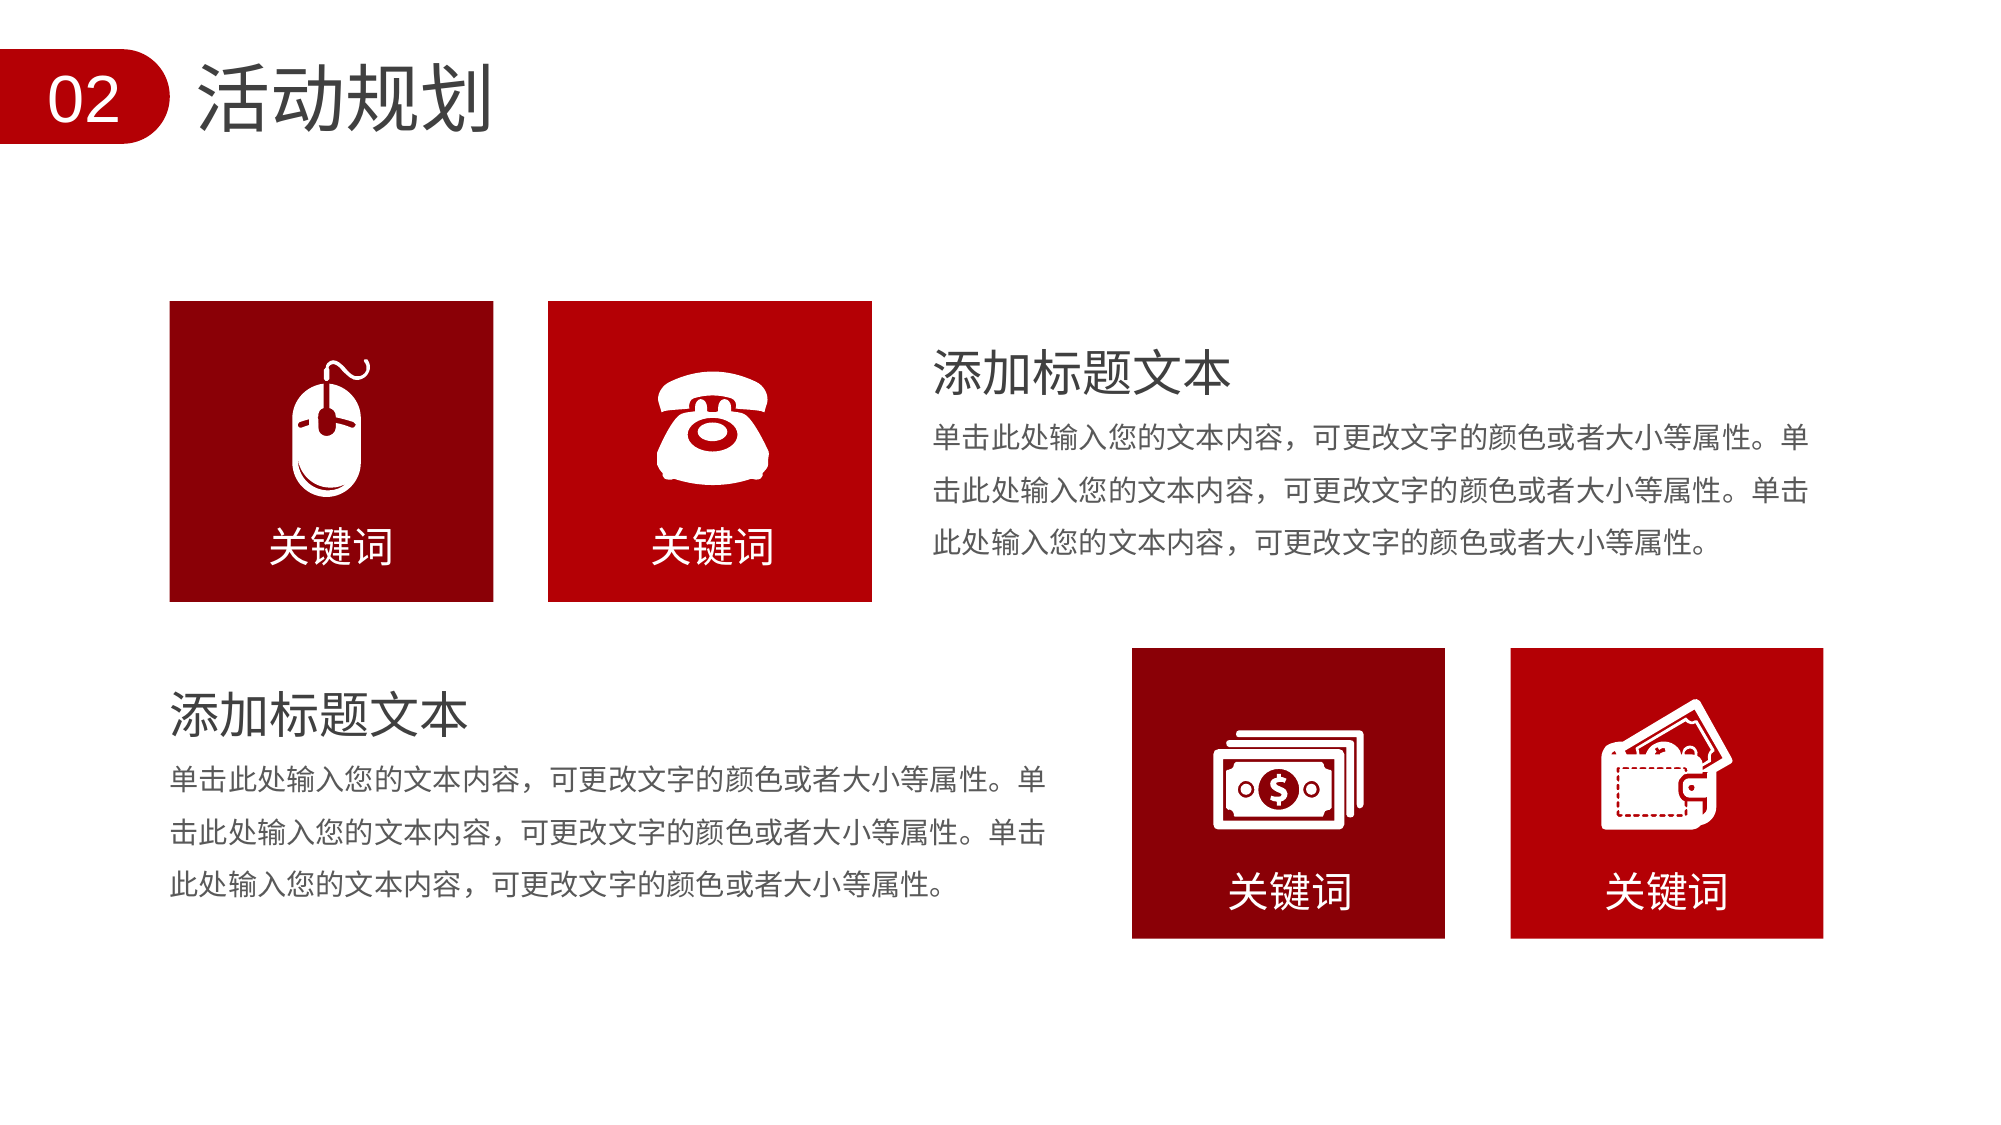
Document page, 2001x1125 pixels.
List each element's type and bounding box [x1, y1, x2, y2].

text_box [0, 49, 525, 144]
text_box [169, 301, 1827, 939]
